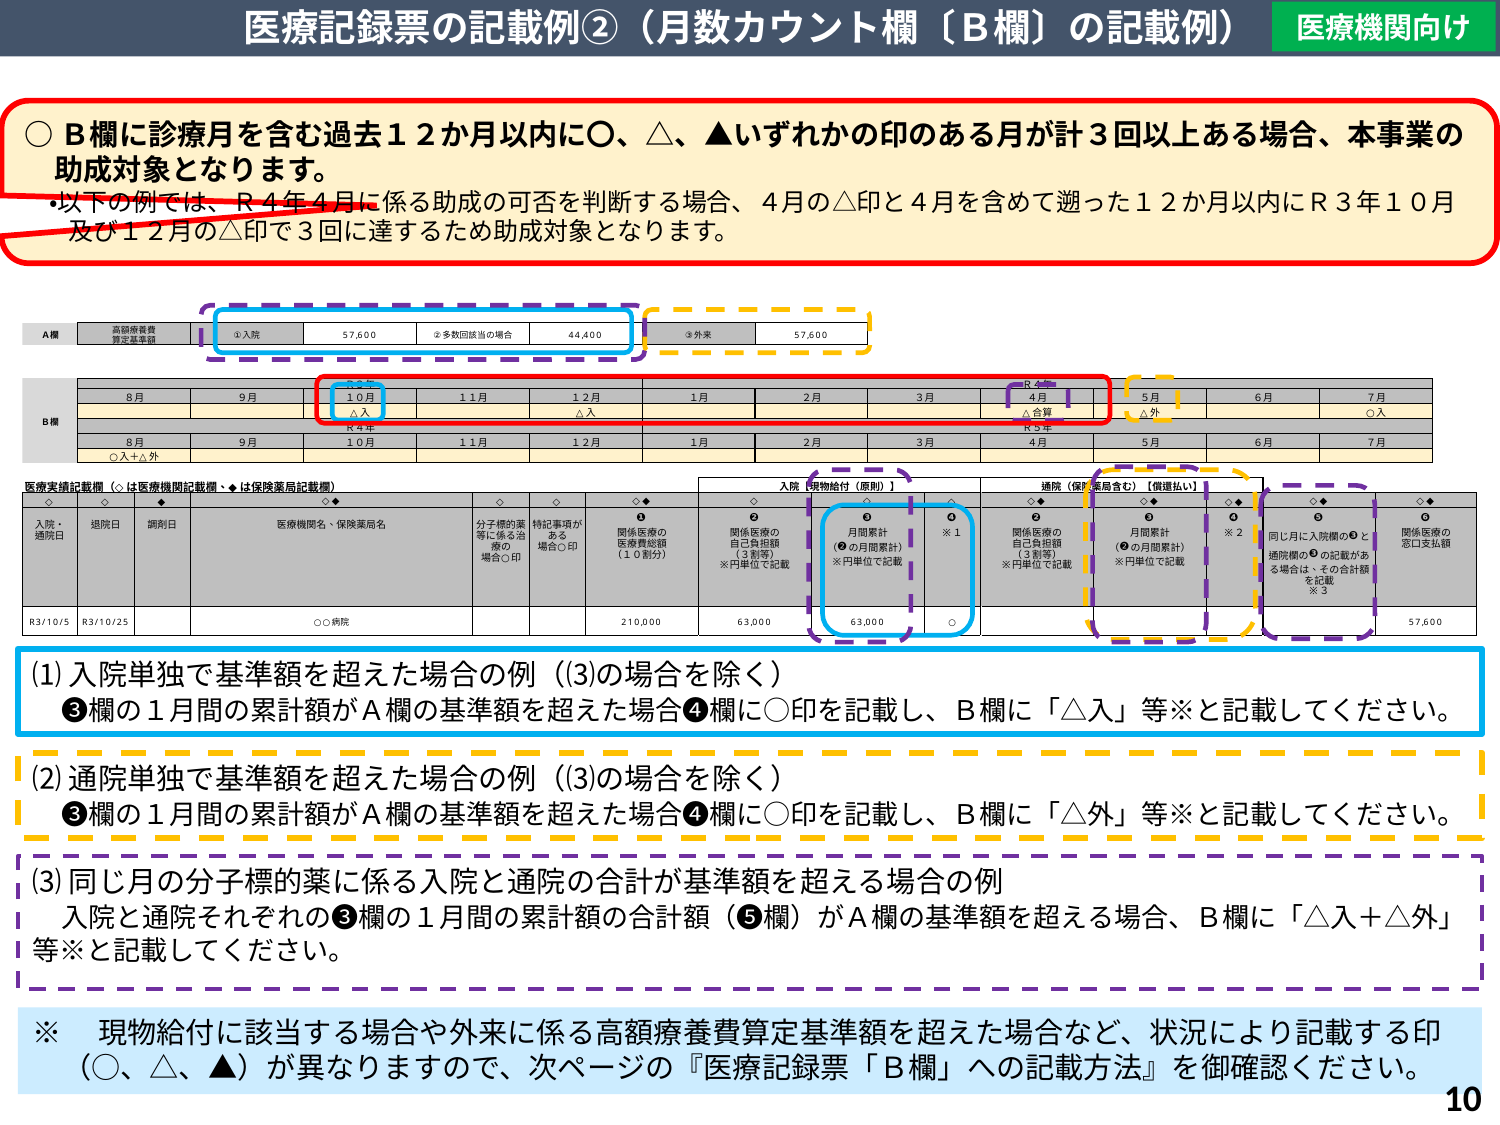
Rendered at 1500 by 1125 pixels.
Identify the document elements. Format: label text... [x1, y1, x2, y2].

text_box [645, 308, 871, 322]
text_box [1096, 636, 1202, 644]
text_box 医療機関向け [1271, 1, 1497, 52]
picture [218, 322, 629, 350]
text_box ⑵通院単独で基準額を超えた場合の例（⑶の場合を除く） ❸欄の１月間の累計額がＡ欄の基準額を超えた場合❹欄に○印を記載し、Ｂ欄に「△外」等※と記載してください。 [17, 752, 1482, 839]
slide_number 10 [1374, 1066, 1497, 1125]
picture [21, 322, 1478, 636]
text_box ○Ｂ欄に診療月を含む過去１２か月以内に〇、△、▲いずれかの印のある月が計３回以上ある場合、本事業の助成対象となります。 ・以下の例では、Ｒ４年４月に係る助成の可否を判断する場合、４月の△印と４月を含めて遡った１２か月以内にＲ３年１０月及び１２月の△印で３回に達するため助成対象となります。 [0, 99, 1499, 265]
text_box [200, 304, 646, 322]
text_box [811, 636, 907, 644]
text_box [1200, 636, 1241, 641]
text_box [1268, 636, 1366, 640]
text_box ※ 現物給付に該当する場合や外来に係る高額療養費算定基準額を超えた場合など、状況により記載する印（○、△、▲）が異なりますので、次ページの『医療記録票「Ｂ欄」への記載方法』を御確認ください。 [17, 1007, 1482, 1095]
text_box ⑴入院単独で基準額を超えた場合の例（⑶の場合を除く） ❸欄の１月間の累計額がＡ欄の基準額を超えた場合❹欄に○印を記載し、Ｂ欄に「△入」等※と記載してください。 [17, 648, 1482, 734]
text_box 医療記録票の記載例②（月数カウント欄〔Ｂ欄〕の記載例） [0, 0, 1500, 57]
text_box ⑶同じ月の分子標的薬に係る入院と通院の合計が基準額を超える場合の例 入院と通院それぞれの❸欄の１月間の累計額の合計額（❺欄）がＡ欄の基準額を超える場合、Ｂ欄に「△入＋△外」等※と記載してください。 [17, 856, 1482, 990]
